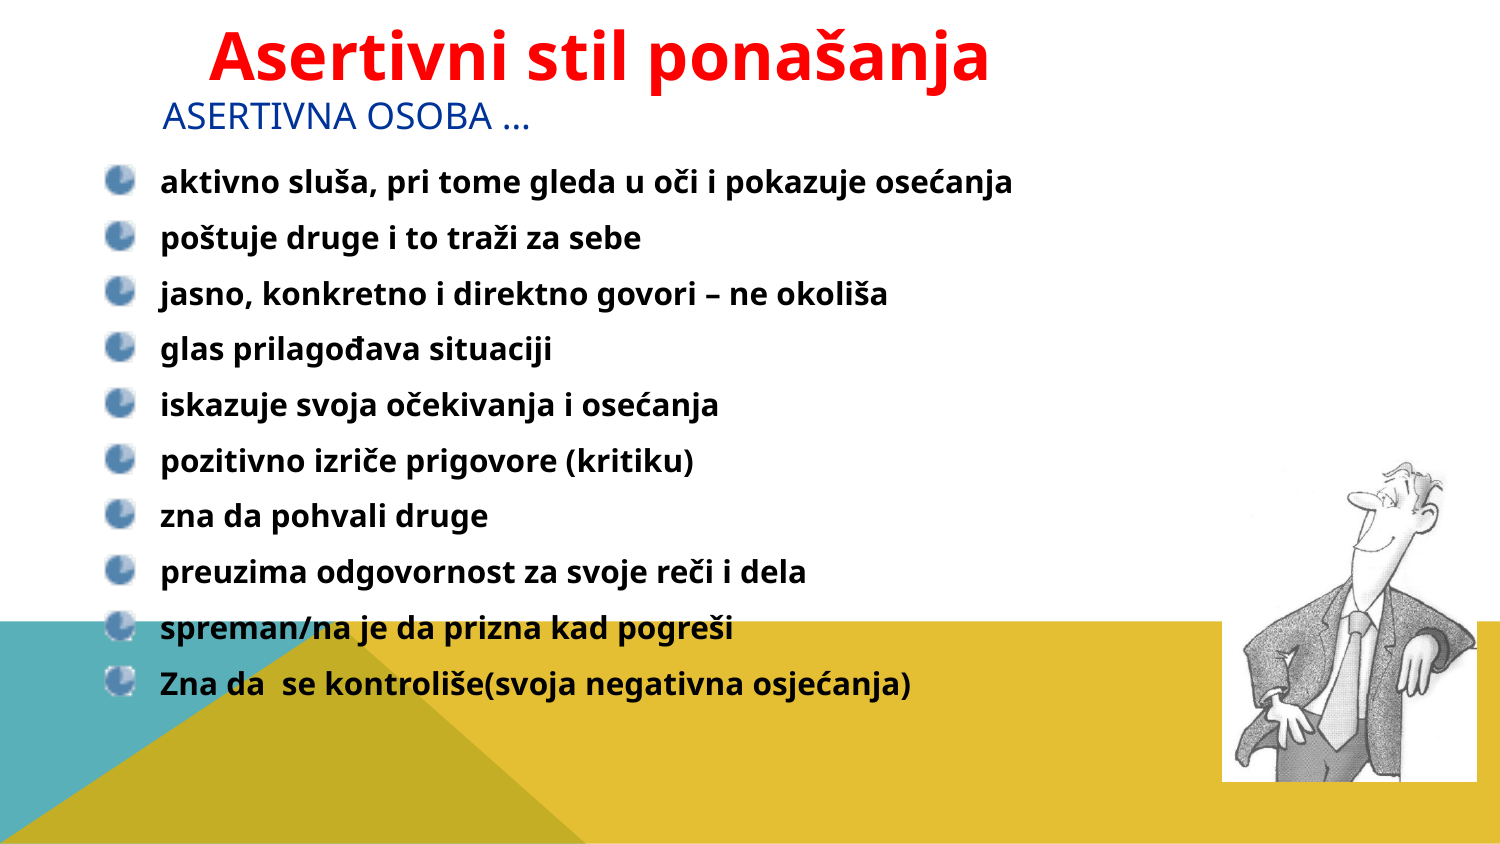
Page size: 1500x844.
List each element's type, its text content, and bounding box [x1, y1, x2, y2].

picture [103, 219, 139, 255]
picture [103, 386, 139, 422]
picture [1222, 448, 1477, 782]
picture [103, 330, 139, 366]
text_box Asertivni stil ponašanja [194, 23, 1358, 84]
picture [103, 553, 139, 589]
picture [103, 442, 139, 478]
list aktivno sluša, pri tome gleda u oči i pokazuje osećanja poštuje druge i to traži za sebe jasno, konkretno i direktno govori – ne okoliša glas prilagođava situaciji iskazuje svoja očekivanja i osećanja pozitivno izriče prigovore (kritiku) zna da pohvali druge preuzima odgovornost za svoje reči i dela spreman/na je da prizna kad pogreši Zna da se kontroliše(svoja negativna osjećanja) [88, 147, 1433, 714]
picture [103, 274, 139, 310]
picture [103, 163, 139, 199]
title Asertivna osoba … [147, 85, 1311, 146]
picture [103, 609, 139, 645]
picture [103, 664, 139, 700]
picture [103, 497, 139, 533]
